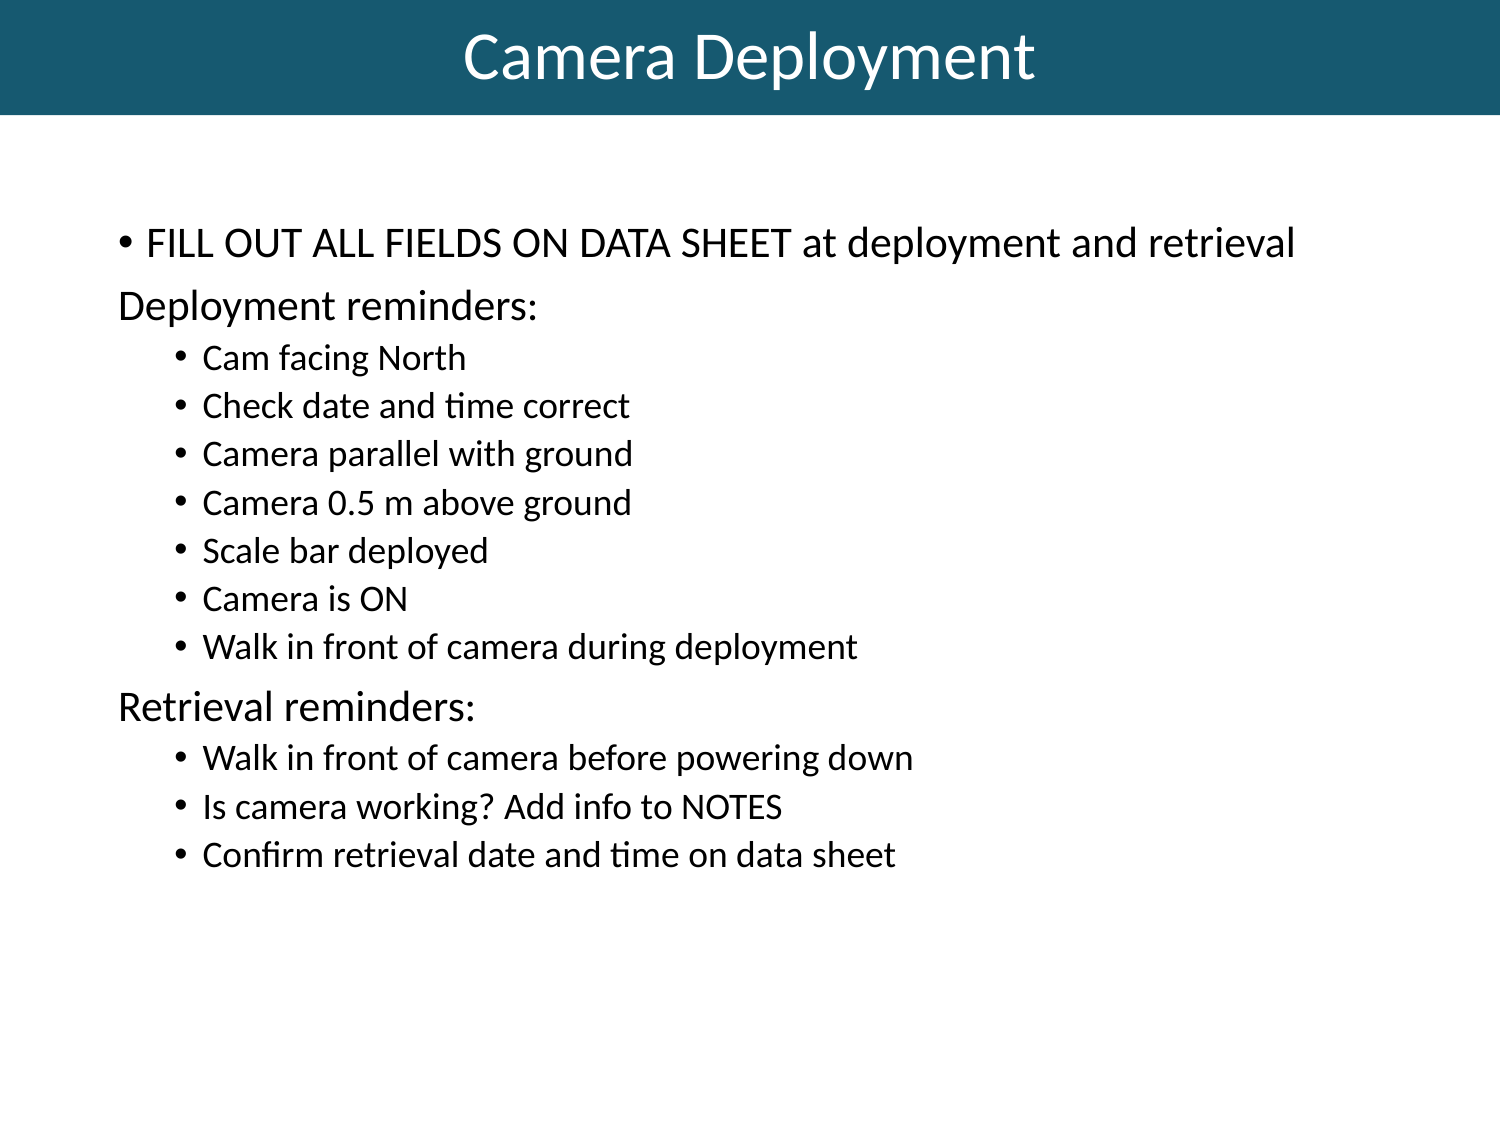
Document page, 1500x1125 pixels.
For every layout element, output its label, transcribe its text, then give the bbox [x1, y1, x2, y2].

title Camera Deployment [0, 0, 1500, 116]
list FILL OUT ALL FIELDS ON DATA SHEET at deployment and retrieval Deployment reminders: Cam facing North Check date and time correct Camera parallel with ground Camera 0.5 m above ground Scale bar deployed Camera is ON Walk in front of camera during deployment Retrieval reminders: Walk in front of camera before powering down Is camera working? Add info to NOTES Confirm retrieval date and time on data sheet [103, 212, 1397, 1014]
